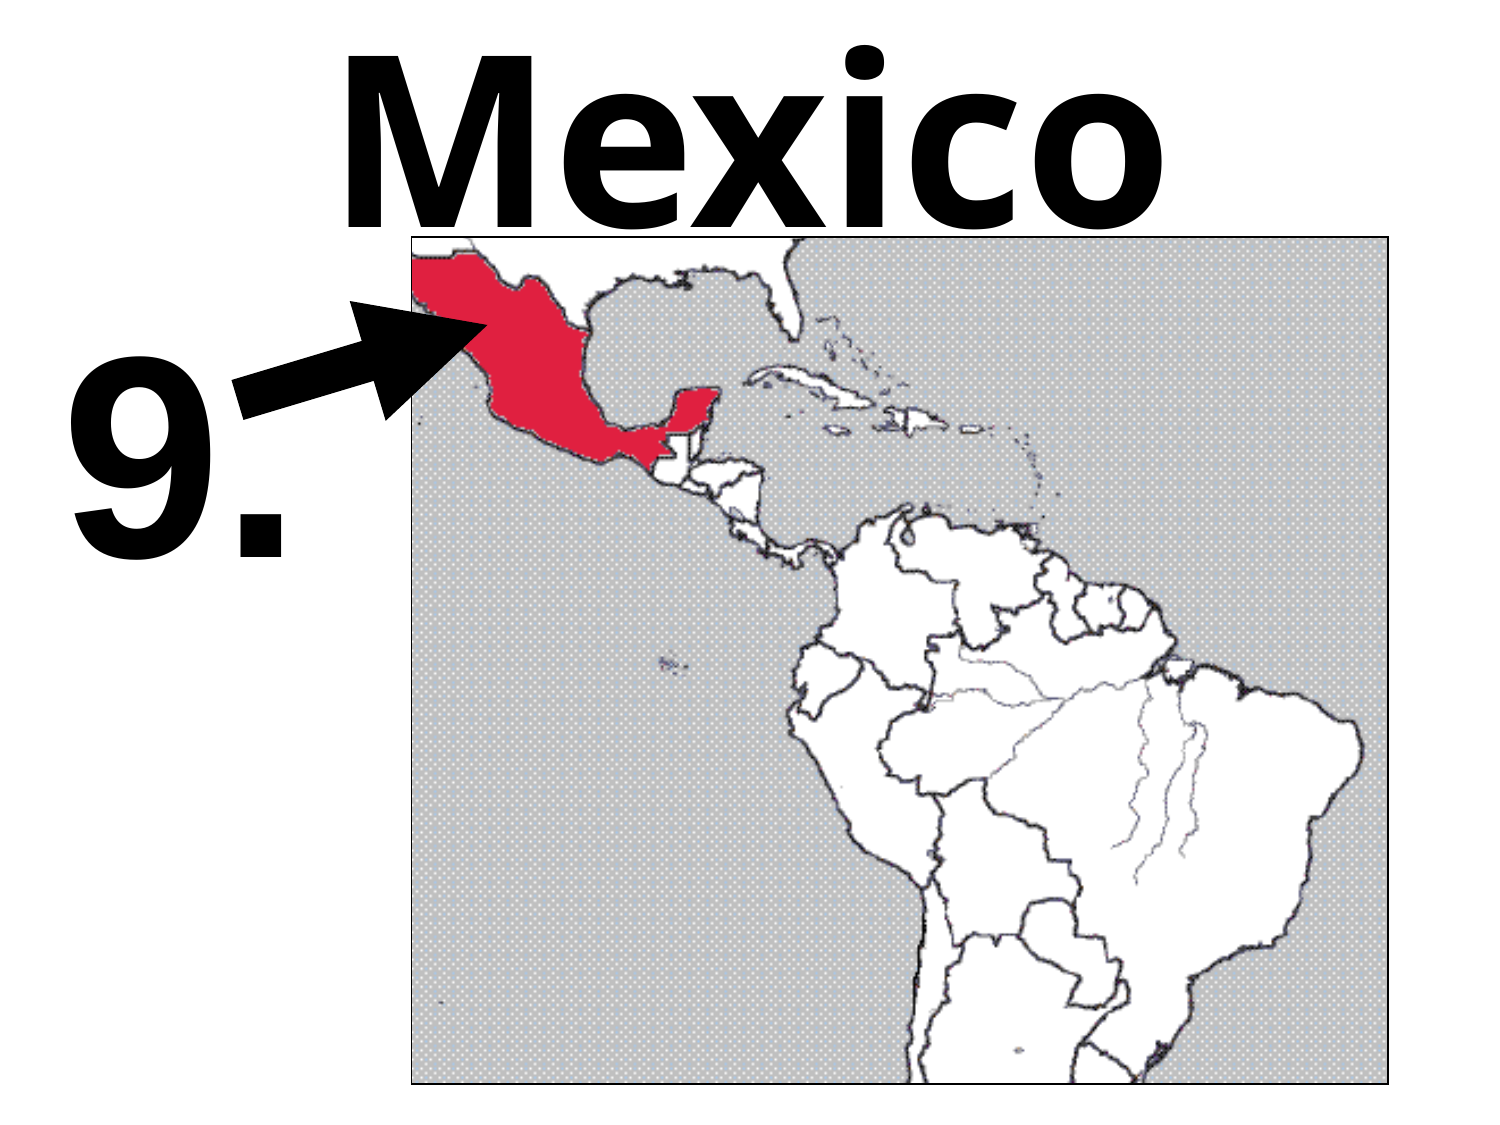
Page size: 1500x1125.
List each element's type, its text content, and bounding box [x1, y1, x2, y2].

picture [412, 237, 1388, 1084]
text_box 9. [24, 262, 338, 623]
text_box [237, 324, 488, 401]
title Mexico [75, 37, 1425, 225]
